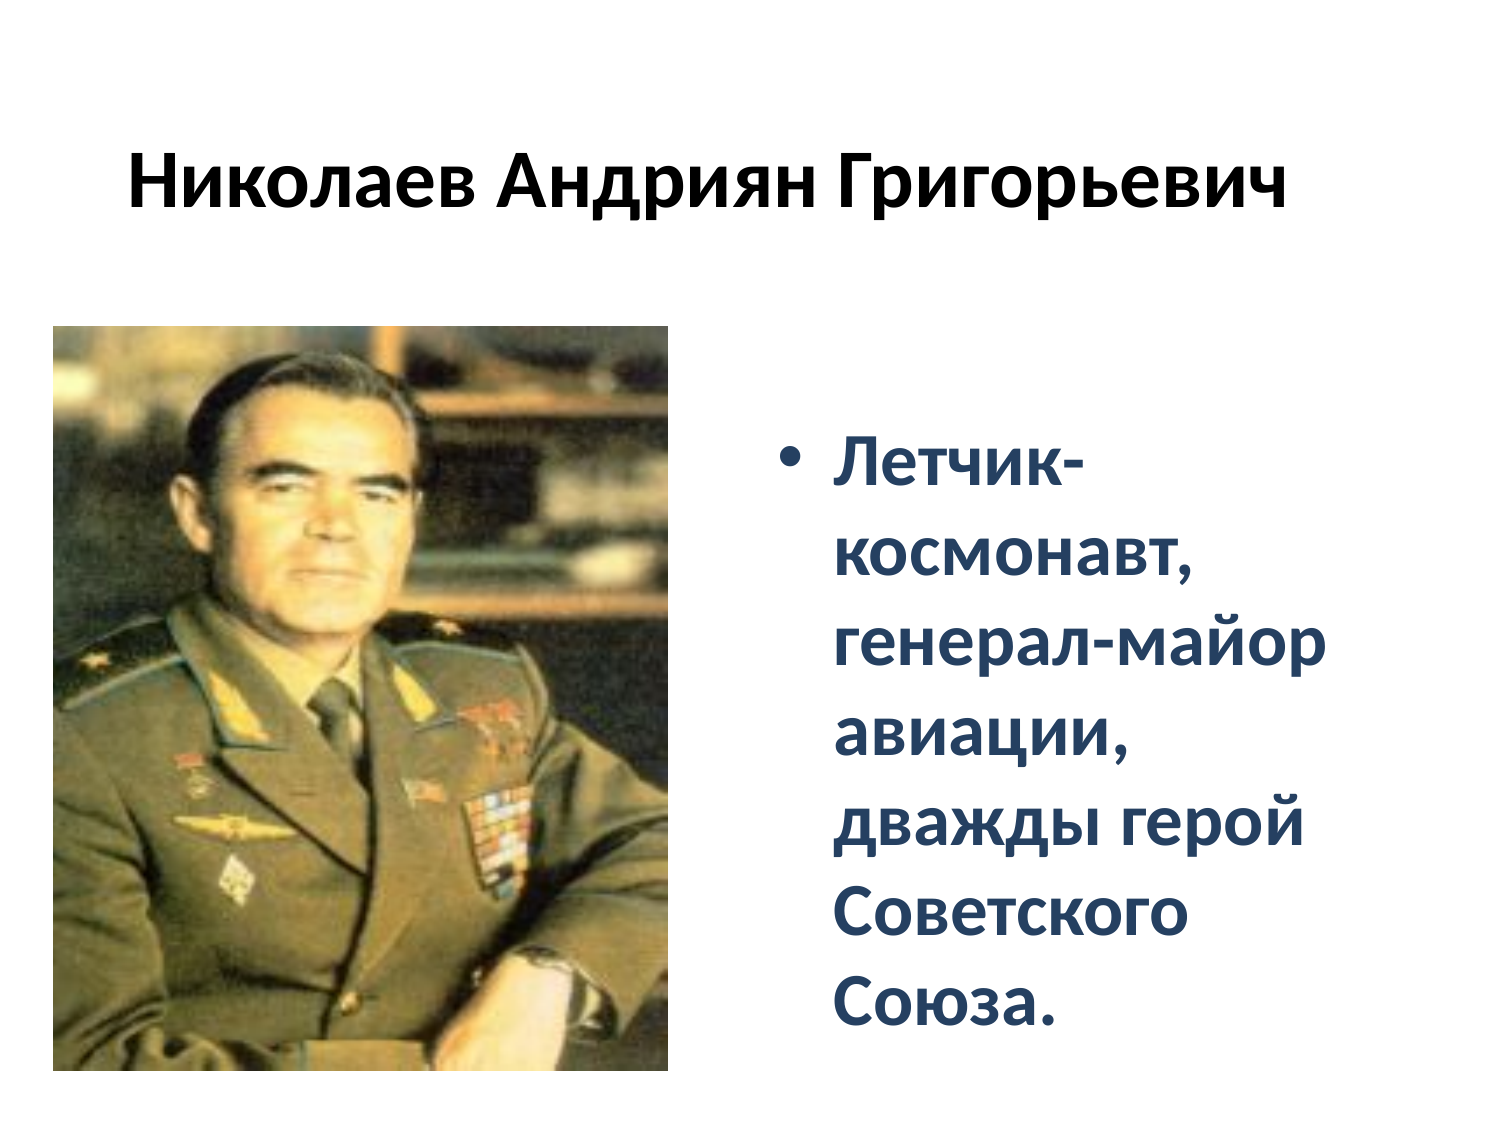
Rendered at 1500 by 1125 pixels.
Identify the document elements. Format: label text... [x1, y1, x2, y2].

list Летчик-космонавт, генерал-майор авиации, дважды герой Советского Союза. [761, 403, 1425, 1053]
list Николаев Андриян Григорьевич [112, 42, 1436, 232]
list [52, 326, 668, 1071]
title [82, 84, 1358, 235]
